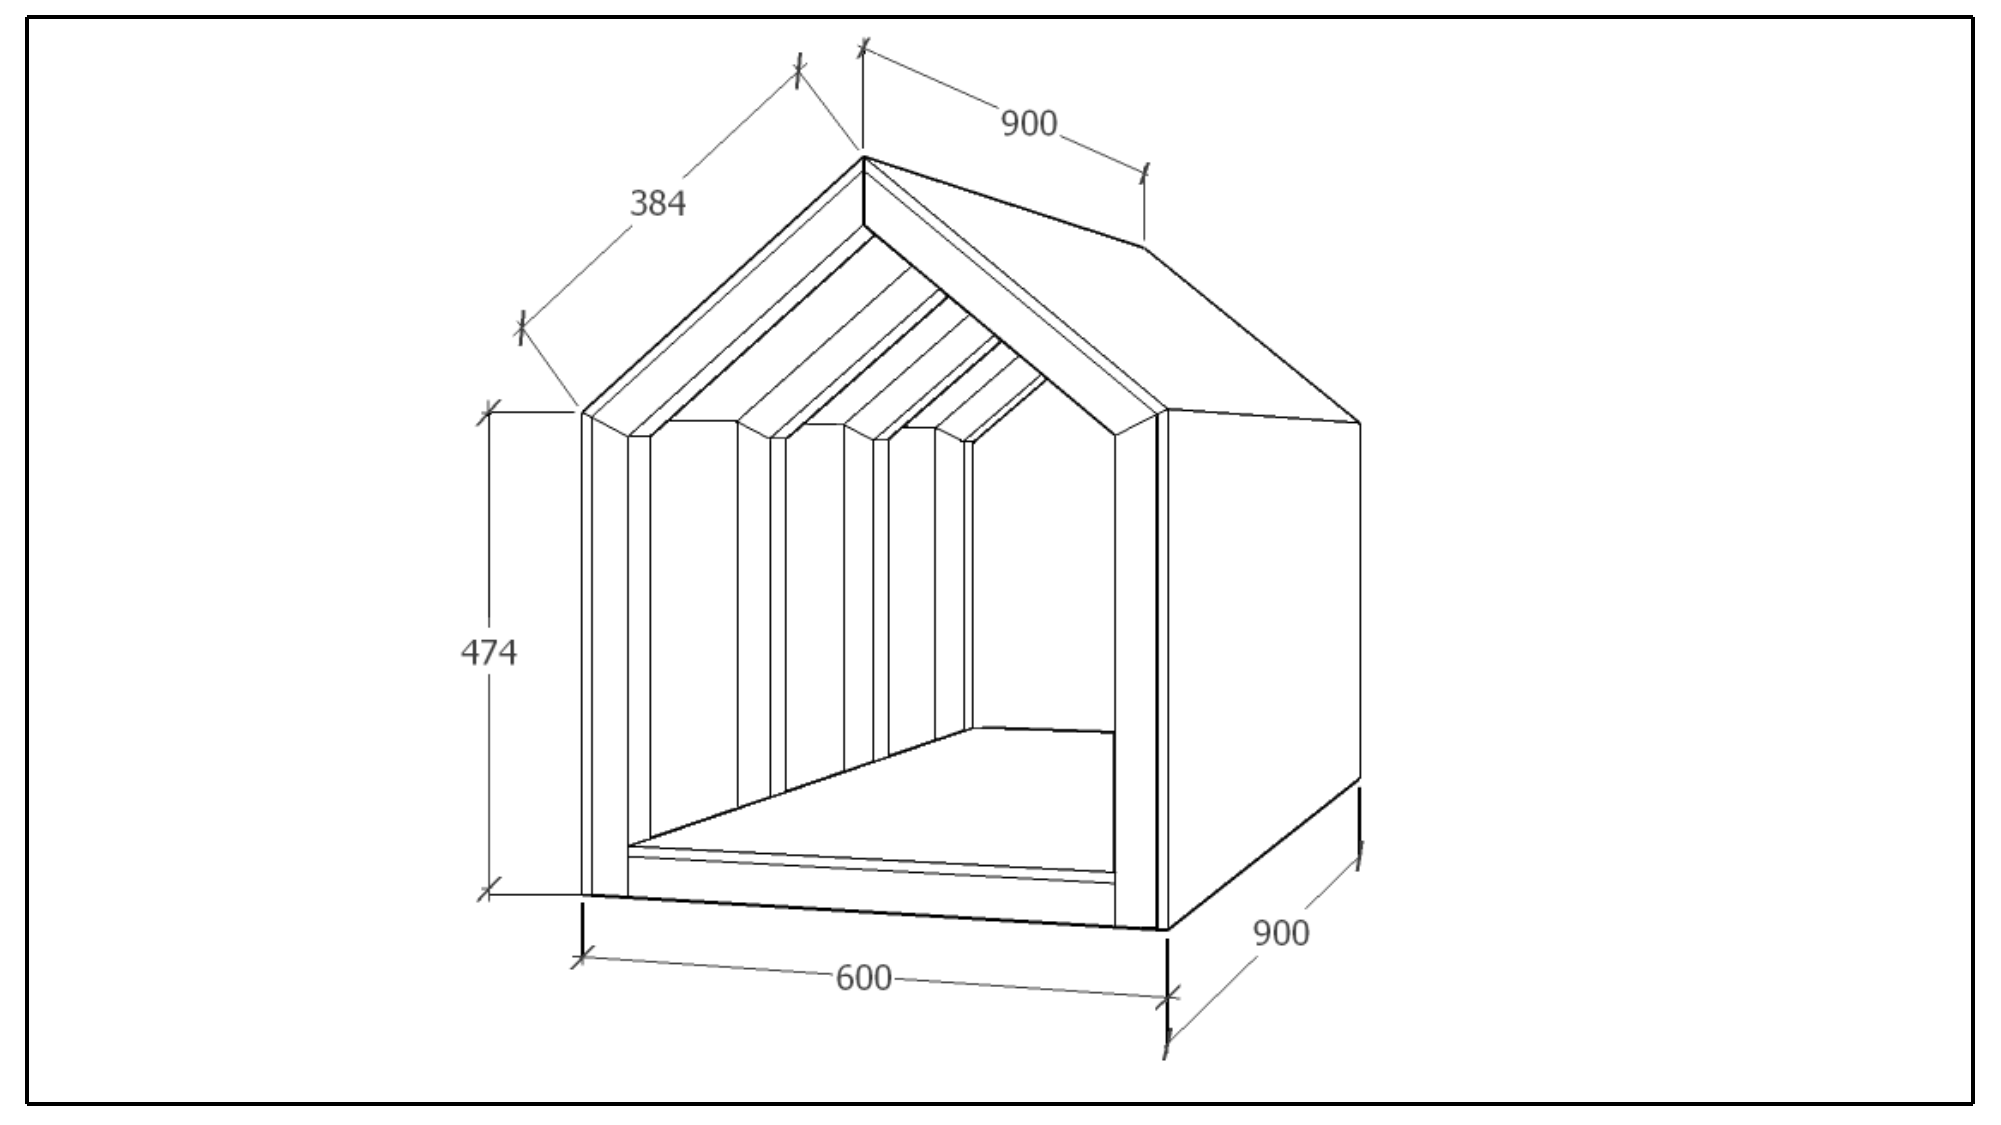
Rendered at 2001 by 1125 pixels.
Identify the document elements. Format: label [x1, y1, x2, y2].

picture [432, 27, 1389, 1066]
